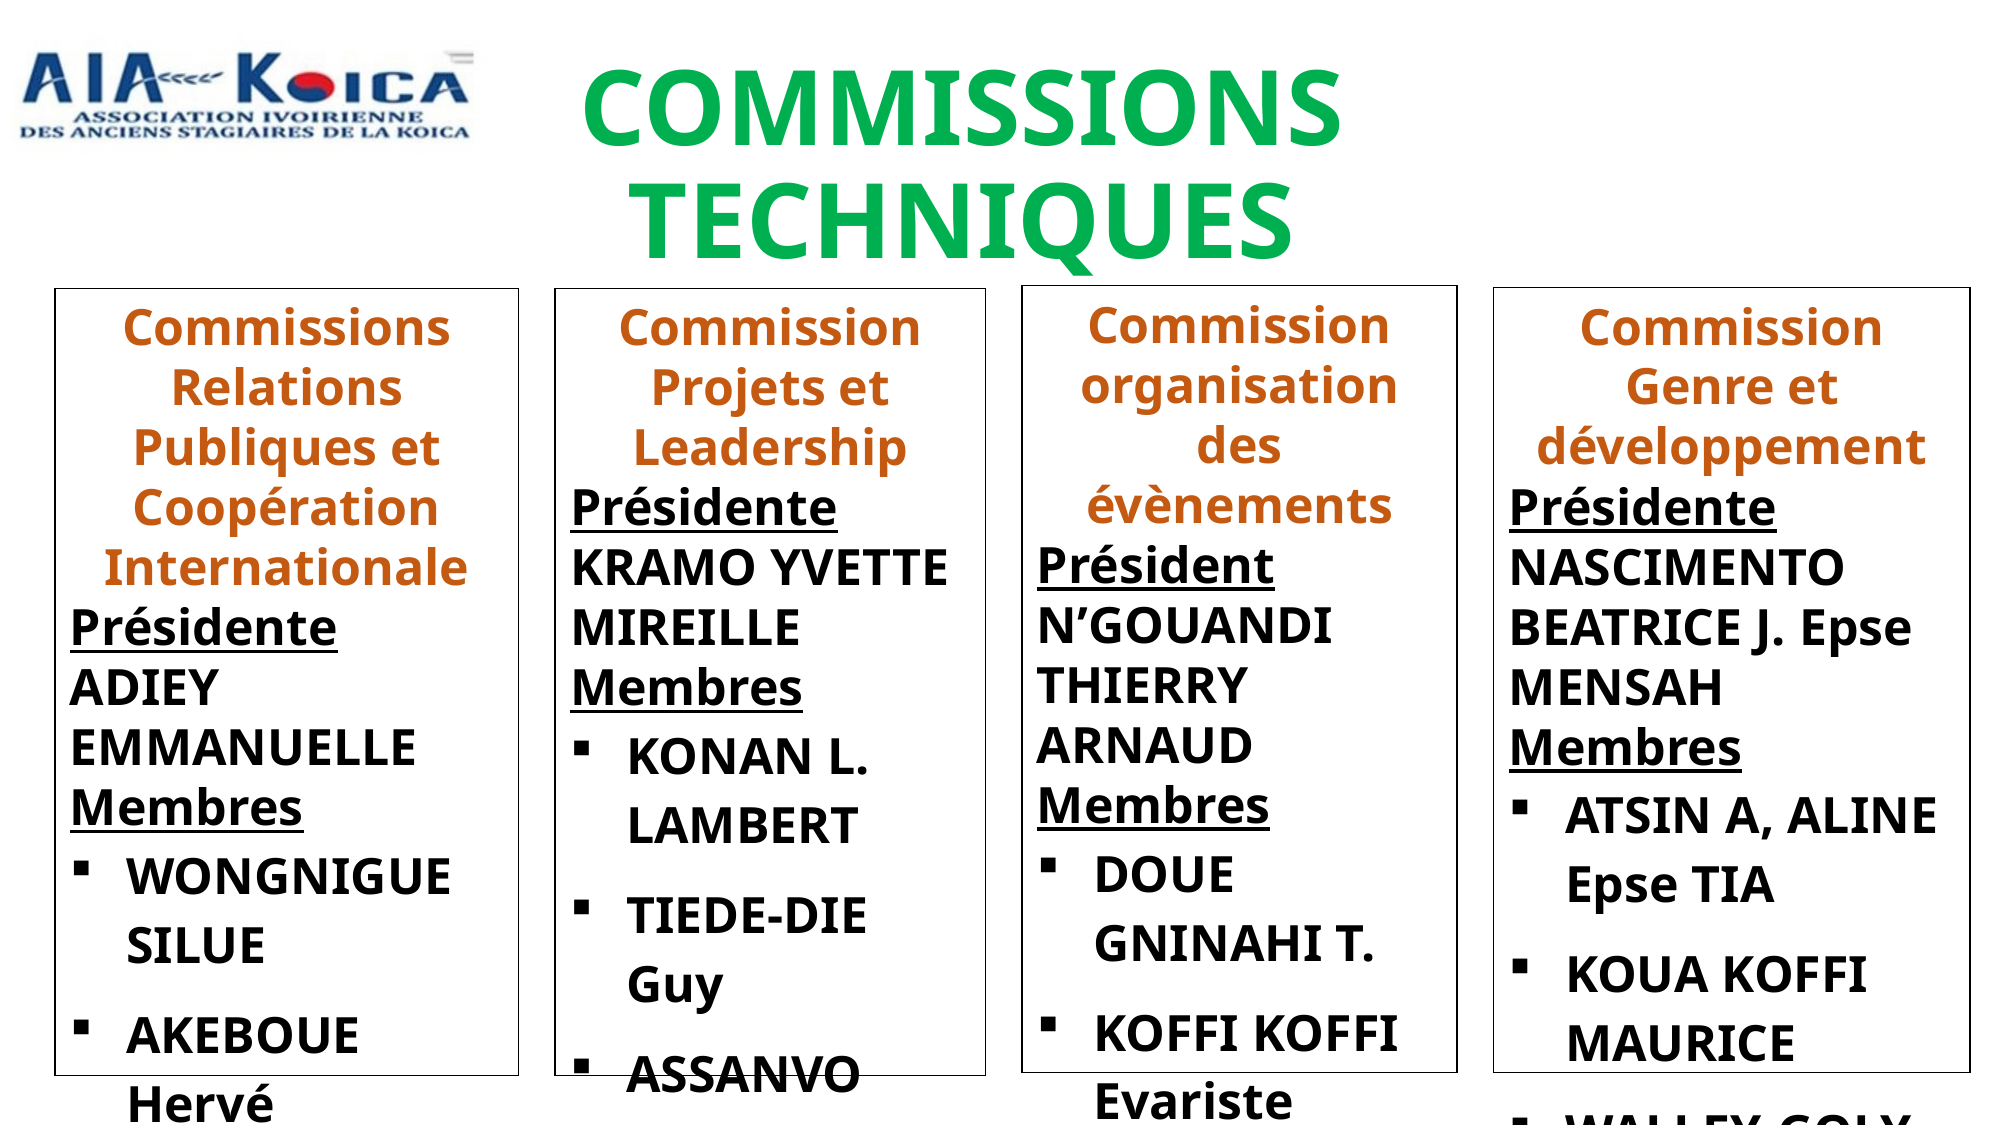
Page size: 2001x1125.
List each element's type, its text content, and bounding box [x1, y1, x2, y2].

text_box Commission organisation des évènements Président N’GOUANDI THIERRY ARNAUD Membres DOUE GNINAHI T. KOFFI KOFFI Evariste NIAMKE ESTELLE [1021, 285, 1458, 1073]
text_box COMMISSIONS TECHNIQUES [425, 186, 1499, 289]
text_box Commission Projets et Leadership Présidente KRAMO YVETTE MIREILLE Membres KONAN L. LAMBERT TIEDE-DIE Guy ASSANVO MIAN ADONNY H. [555, 288, 986, 1076]
text_box Commissions Relations Publiques et Coopération Internationale Présidente ADIEY EMMANUELLE Membres WONGNIGUE SILUE AKEBOUE Hervé KOUADIO AMON KOFFI F [54, 288, 519, 1076]
picture [0, 17, 507, 177]
text_box Commission Genre et développement Présidente NASCIMENTO BEATRICE J. Epse MENSAH Membres ATSIN A, ALINE Epse TIA KOUA KOFFI MAURICE WALLEY-GOLY K, [1493, 287, 1971, 1073]
